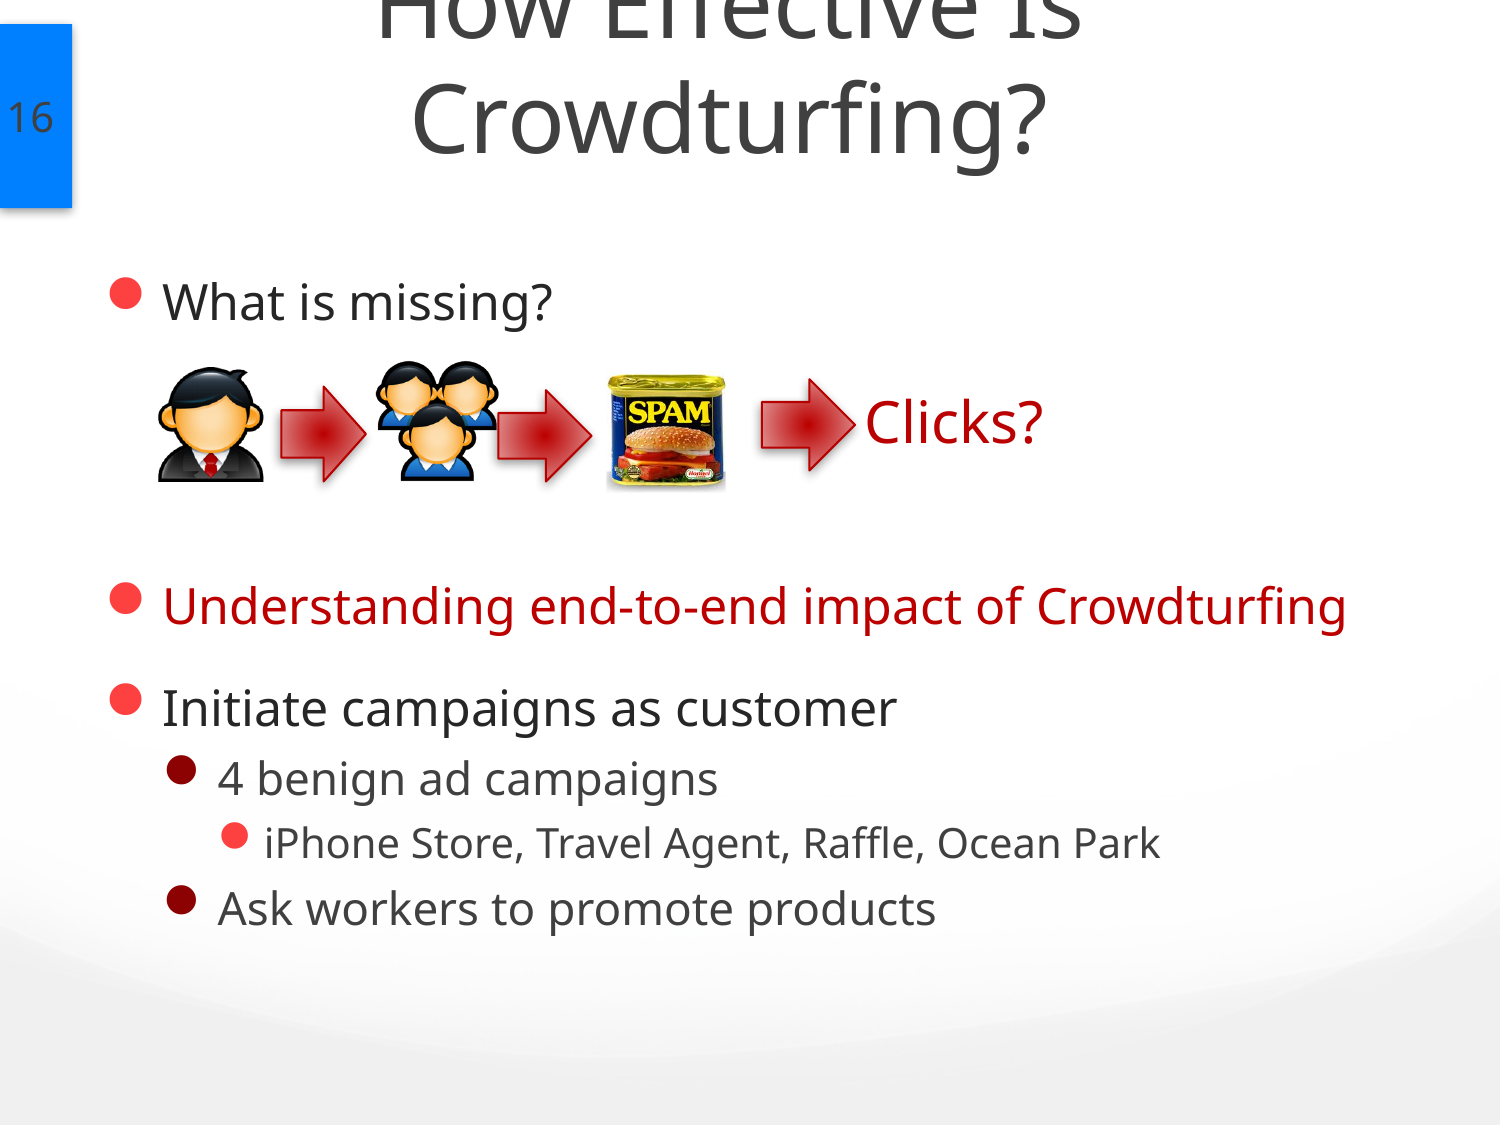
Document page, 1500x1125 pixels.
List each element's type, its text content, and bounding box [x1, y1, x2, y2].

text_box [761, 376, 1047, 471]
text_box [152, 358, 727, 495]
list What is missing? Understanding end-to-end impact of Crowdturfing Initiate campaigns as customer 4 benign ad campaigns iPhone Store, Travel Agent, Raffle, Ocean Park Ask workers to promote products [90, 262, 1410, 1030]
title How Effective Is Crowdturfing? [69, 12, 1389, 180]
slide_number 15 [0, 89, 70, 150]
